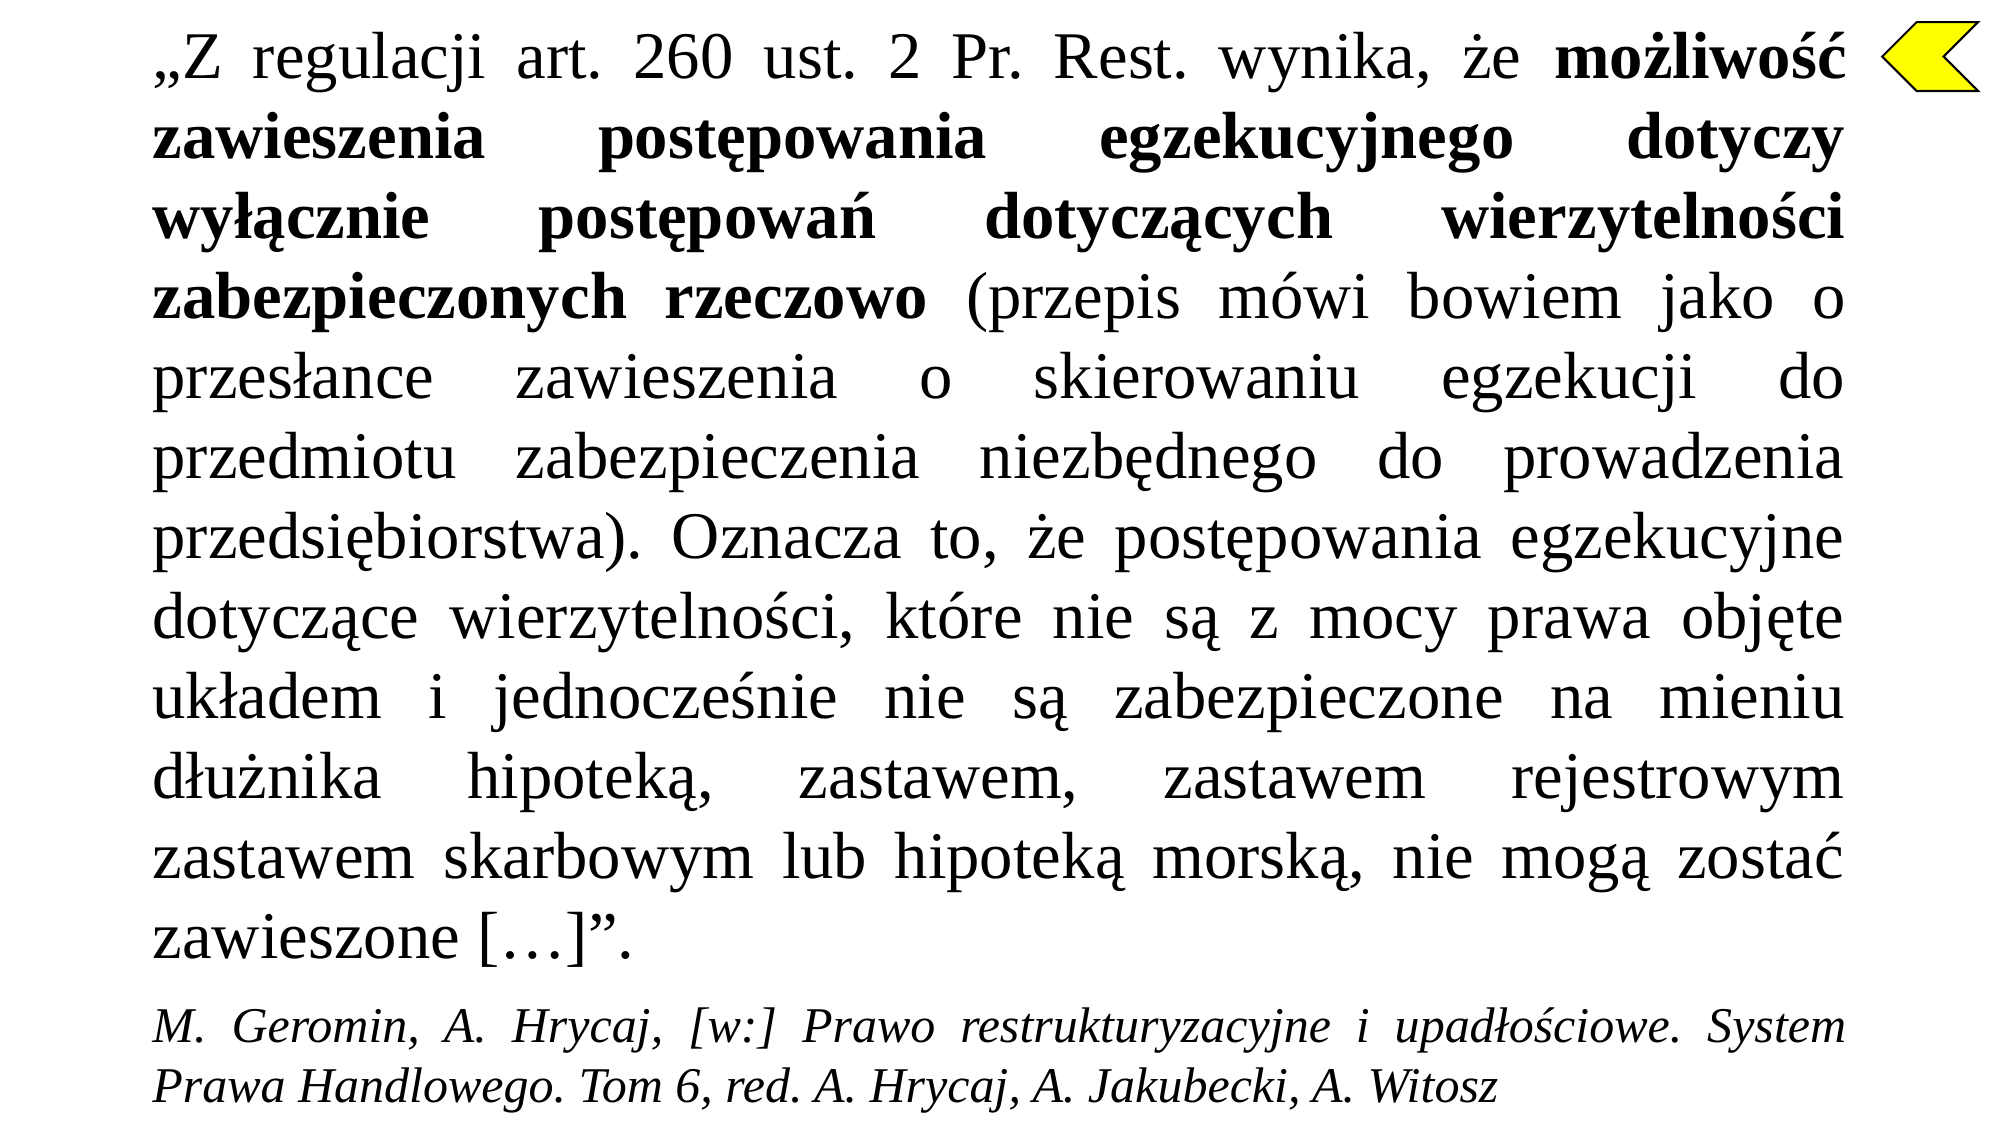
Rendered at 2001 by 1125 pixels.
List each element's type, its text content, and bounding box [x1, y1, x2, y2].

text_box [1880, 21, 1981, 93]
list „Z regulacji art. 260 ust. 2 Pr. Rest. wynika, że możliwość zawieszenia postępowania egzekucyjnego dotyczy wyłącznie postępowań dotyczących wierzytelności zabezpieczonych rzeczowo (przepis mówi bowiem jako o przesłance zawieszenia o skierowaniu egzekucji do przedmiotu zabezpieczenia niezbędnego do prowadzenia przedsiębiorstwa). Oznacza to, że postępowania egzekucyjne dotyczące wierzytelności, które nie są z mocy prawa objęte układem i jednocześnie nie są zabezpieczone na mieniu dłużnika hipoteką, zastawem, zastawem rejestrowym zastawem skarbowym lub hipoteką morską, nie mogą zostać zawieszone […]”. M. Geromin, A. Hrycaj, [w:] Prawo restrukturyzacyjne i upadłościowe. System Prawa Handlowego. Tom 6, red. A. Hrycaj, A. Jakubecki, A. Witosz [137, 109, 1863, 1015]
